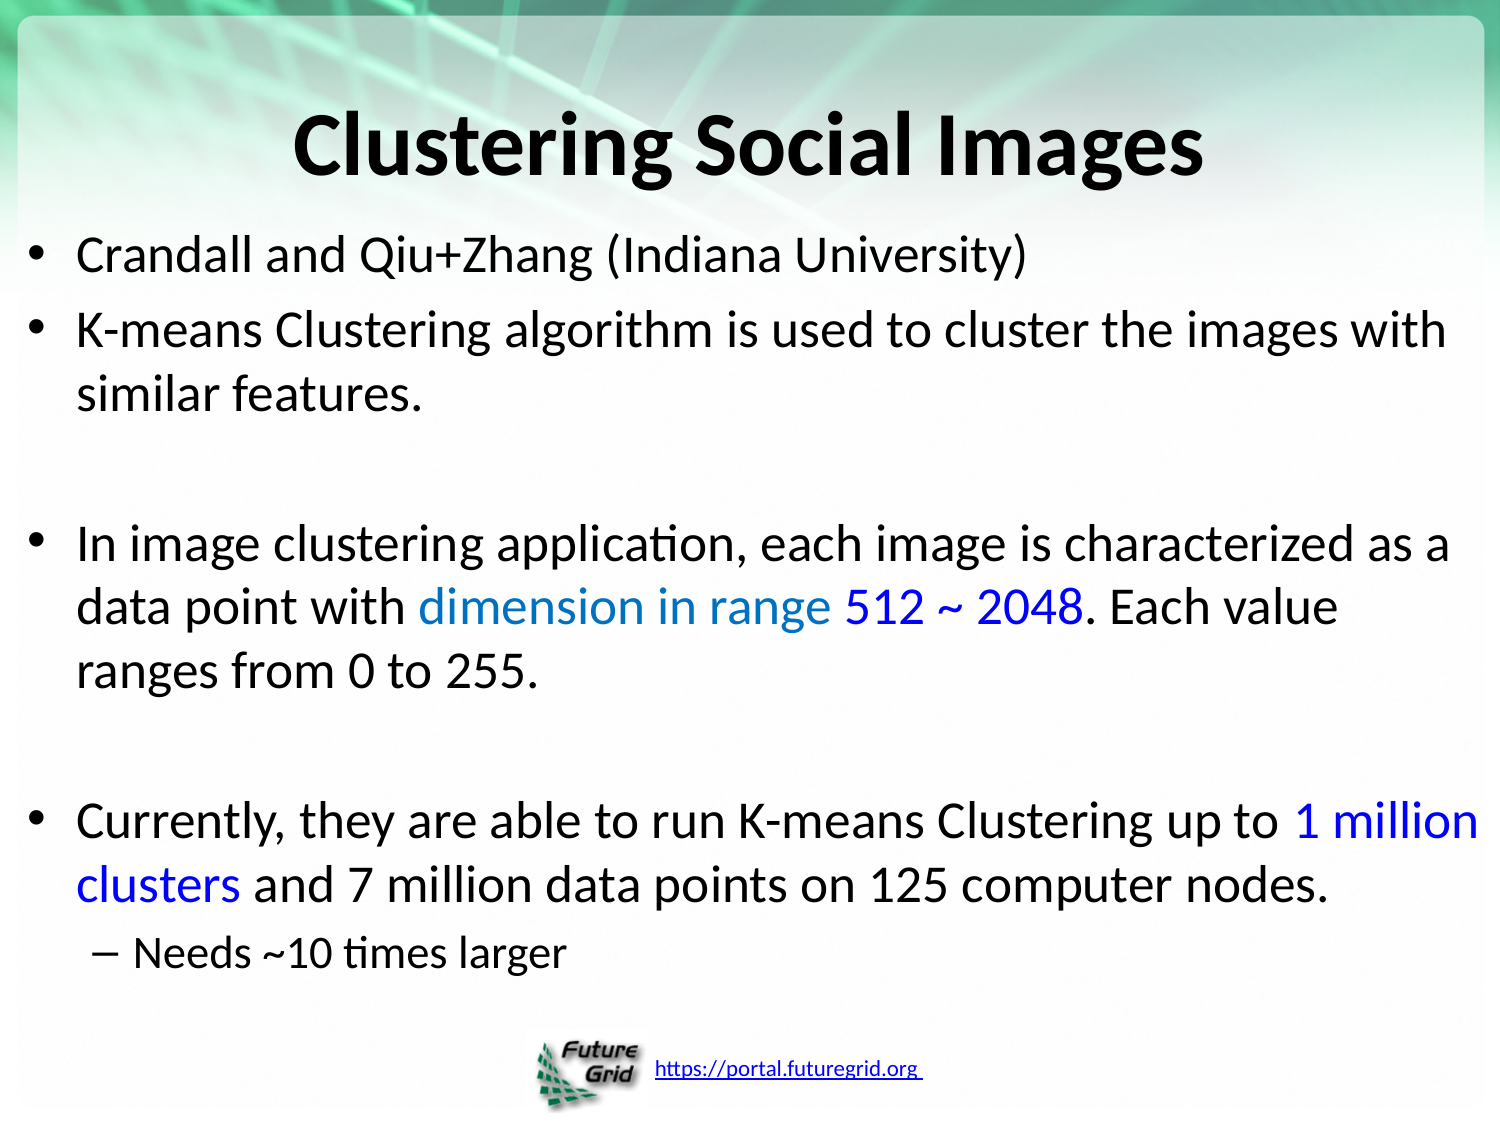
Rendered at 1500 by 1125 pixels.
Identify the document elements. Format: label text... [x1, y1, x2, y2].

title Clustering Social Images [74, 44, 1426, 137]
list Crandall and Qiu+Zhang (Indiana University) K-means Clustering algorithm is used to cluster the images with similar features. In image clustering application, each image is characterized as a data point with dimension in range 512 ~ 2048. Each value ranges from 0 to 255. Currently, they are able to run K-means Clustering up to 1 million clusters and 7 million data points on 125 computer nodes. Needs ~10 times larger [12, 137, 1500, 1051]
picture [0, 0, 1500, 1125]
